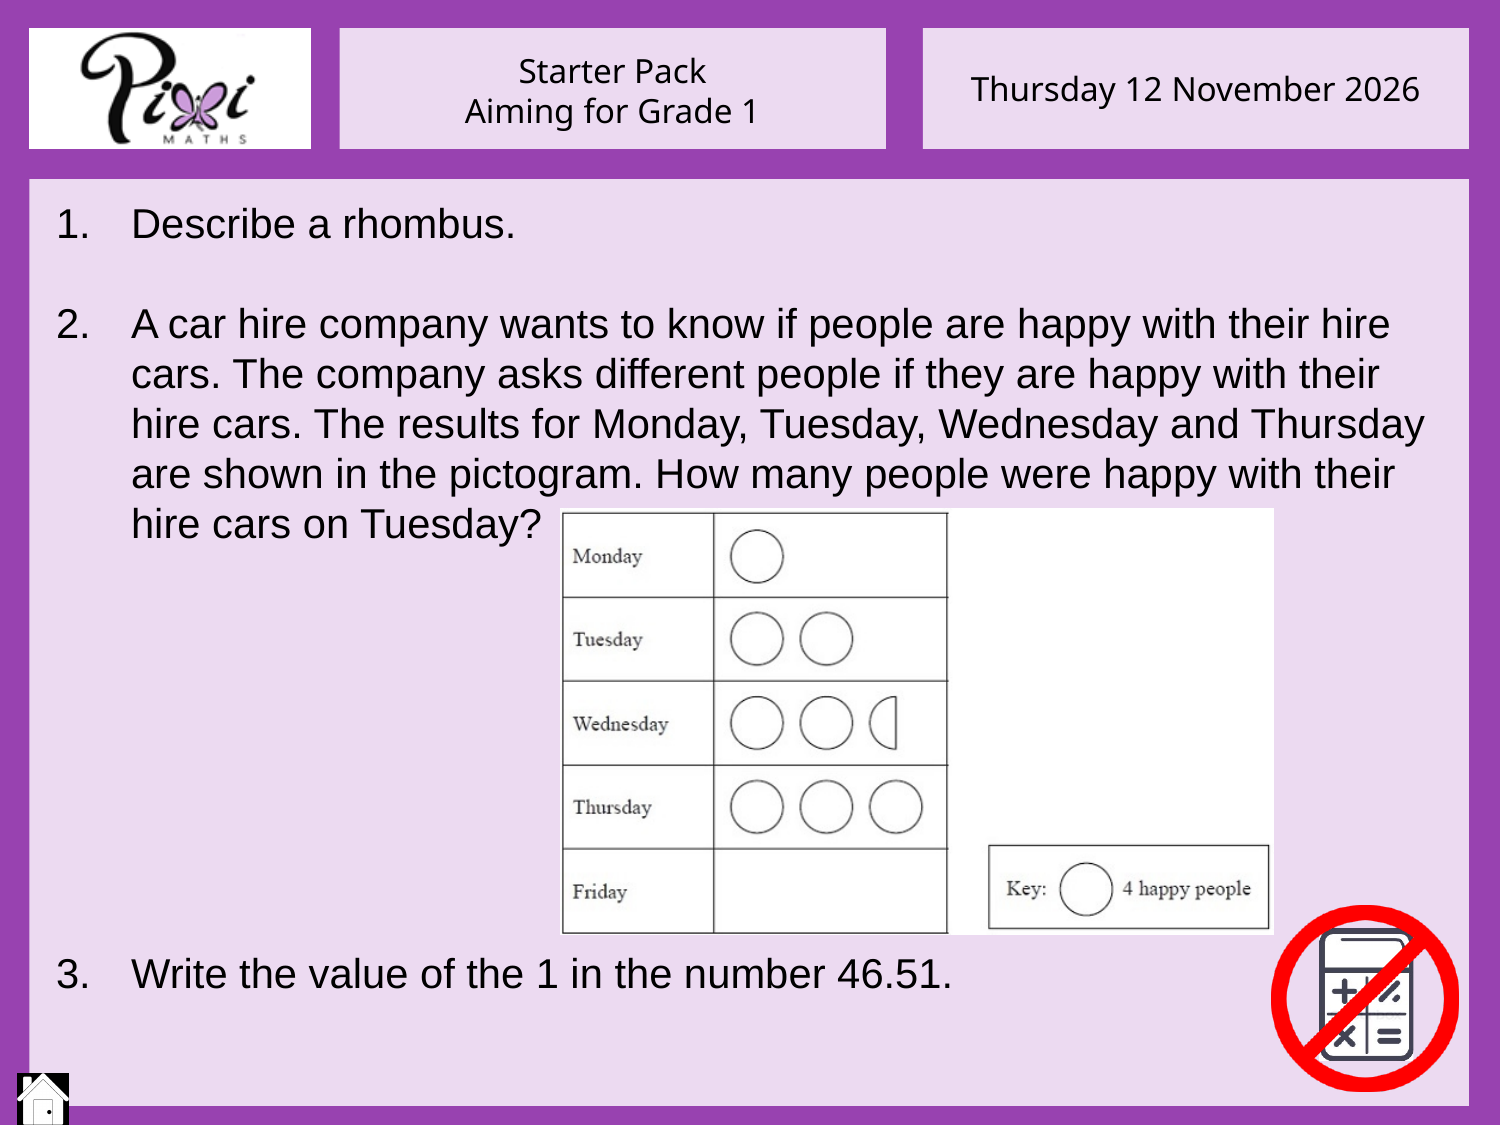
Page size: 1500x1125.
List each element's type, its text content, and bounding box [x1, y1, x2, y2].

text_box Describe a rhombus. A car hire company wants to know if people are happy with their hire cars. The company asks different people if they are happy with their hire cars. The results for Monday, Tuesday, Wednesday and Thursday are shown in the pictogram. How many people were happy with their hire cars on Tuesday? Write the value of the 1 in the number 46.51. [41, 189, 1459, 1005]
picture [0, 0, 1500, 1125]
